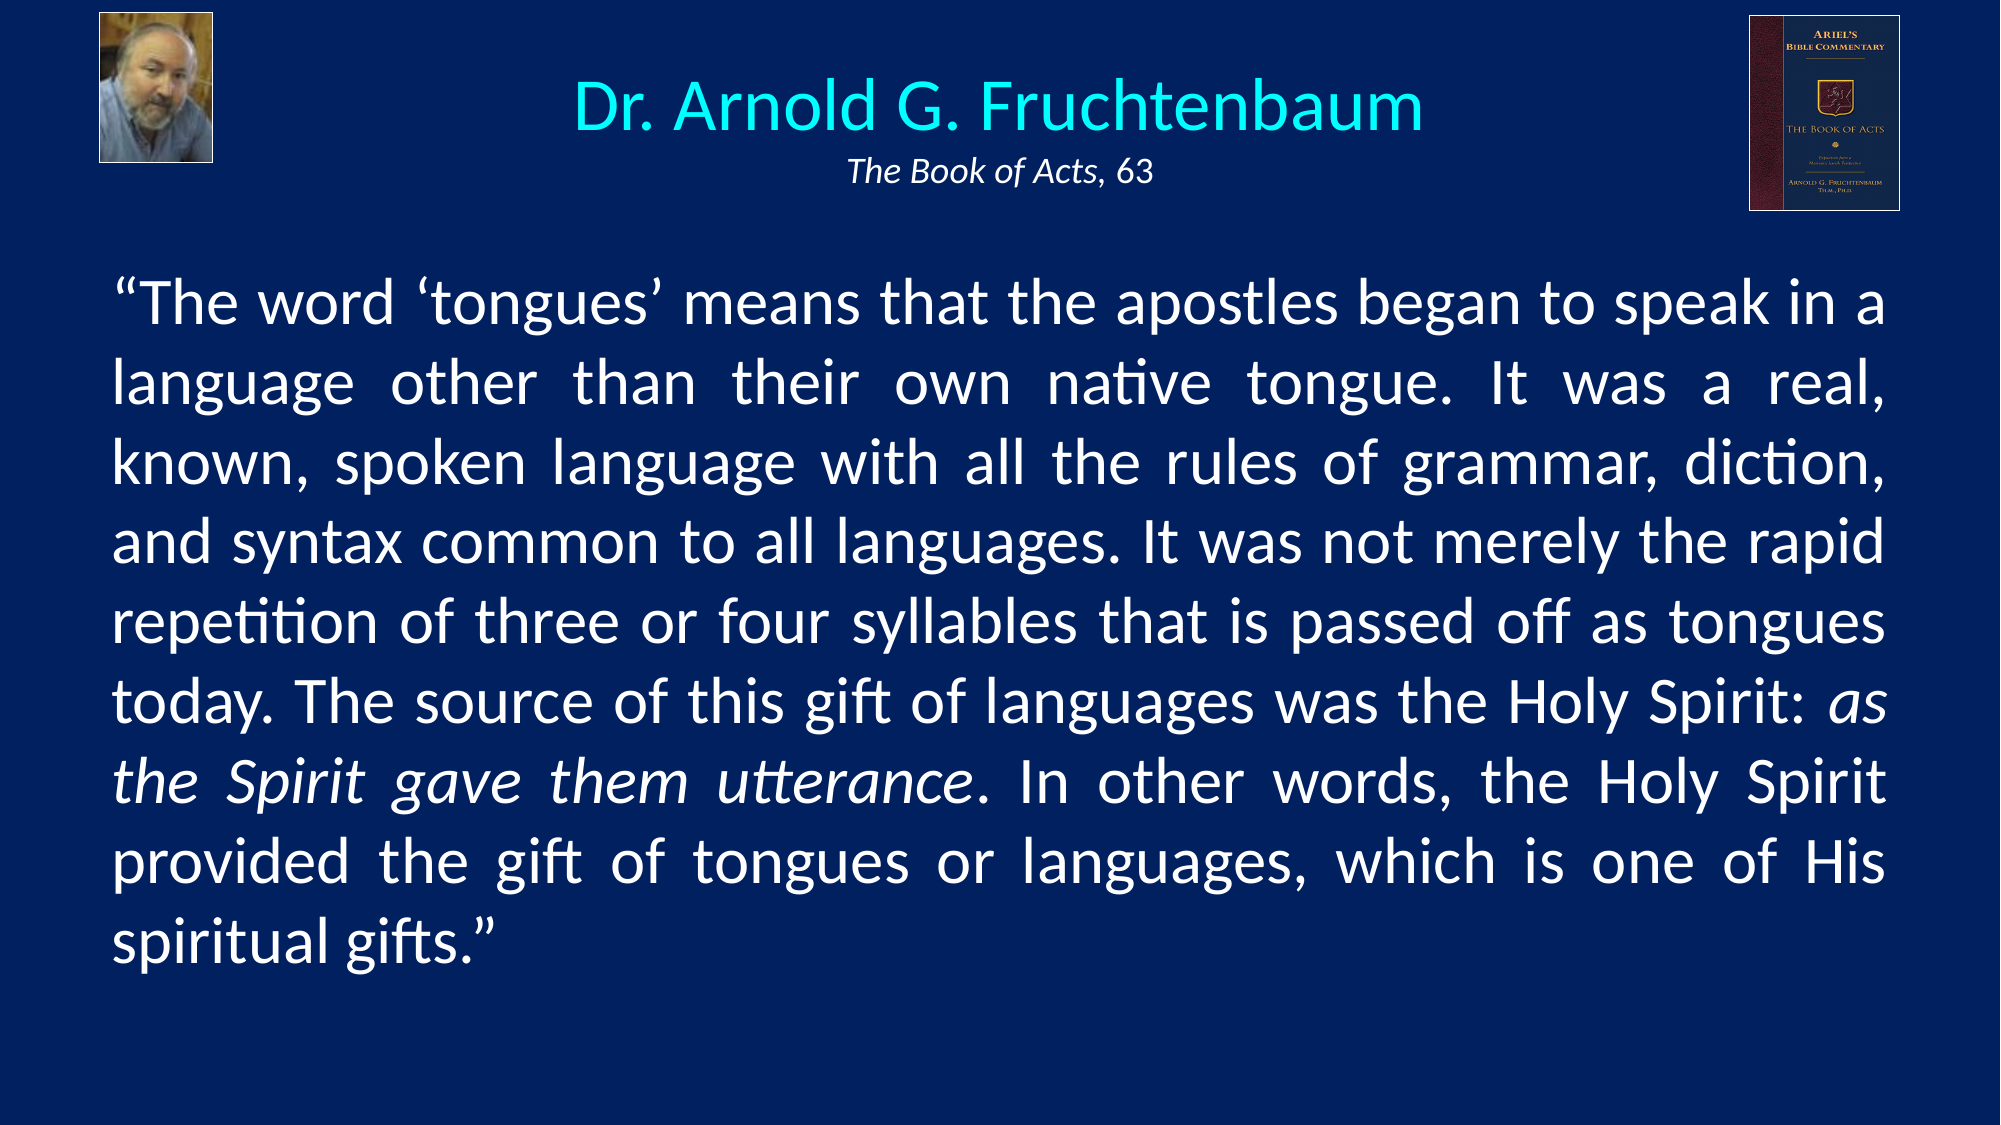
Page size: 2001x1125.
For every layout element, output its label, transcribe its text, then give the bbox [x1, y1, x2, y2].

list “The word ‘tongues’ means that the apostles began to speak in a language other than their own native tongue. It was a real, known, spoken language with all the rules of grammar, diction, and syntax common to all languages. It was not merely the rapid repetition of three or four syllables that is passed off as tongues today. The source of this gift of languages was the Holy Spirit: as the Spirit gave them utterance. In other words, the Holy Spirit provided the gift of tongues or languages, which is one of His spiritual gifts.” [96, 249, 1904, 863]
picture [99, 12, 213, 163]
text_box Dr. Arnold G. Fruchtenbaum The Book of Acts, 63 [554, 48, 1446, 199]
picture [1749, 15, 1900, 211]
